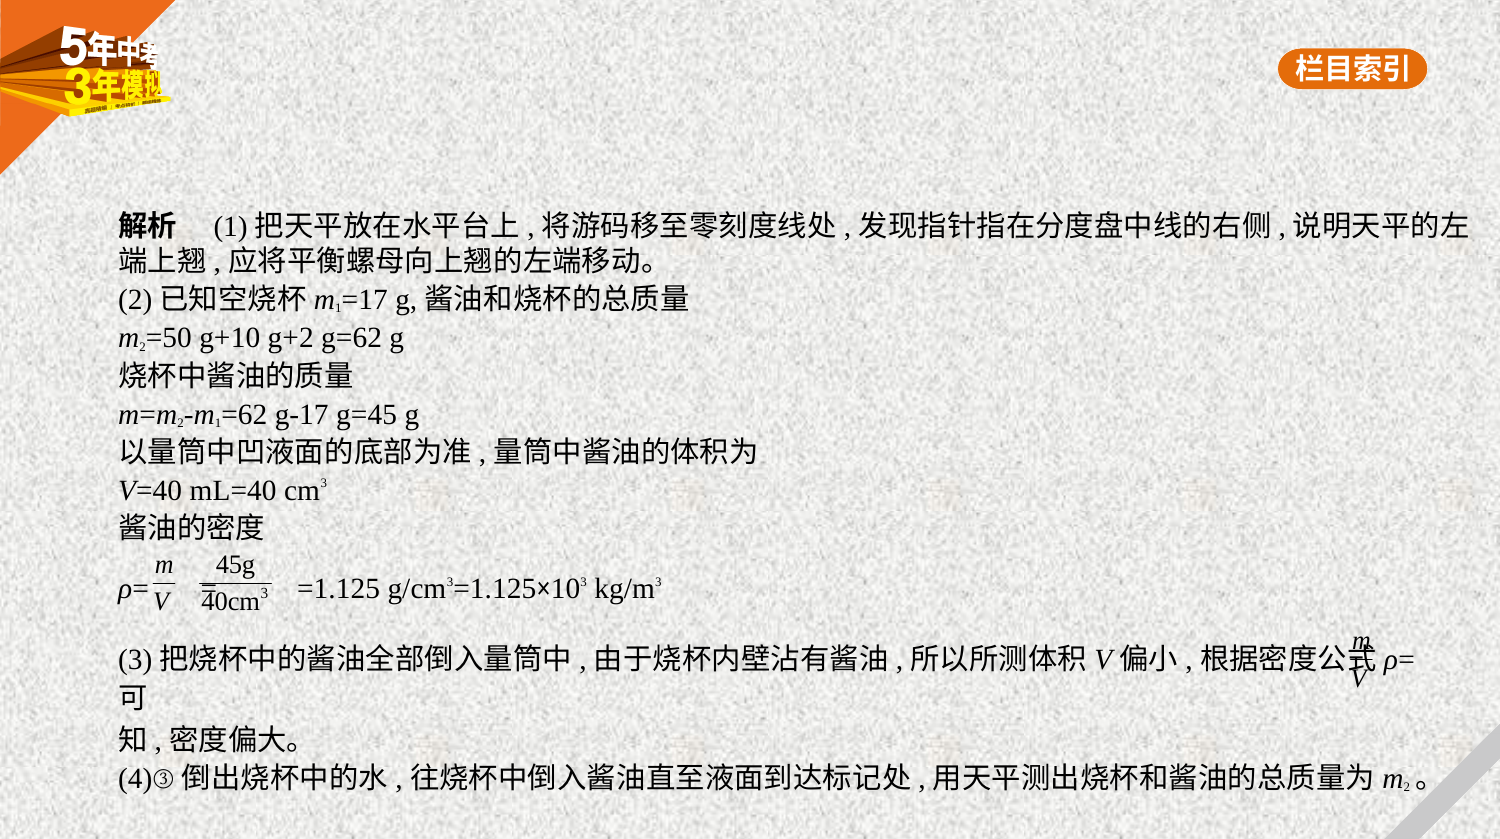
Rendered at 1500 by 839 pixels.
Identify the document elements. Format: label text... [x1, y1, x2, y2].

text_box 解析 (1)把天平放在水平台上,将游码移至零刻度线处,发现指针指在分度盘中线的右侧,说明天平的左 端上翘,应将平衡螺母向上翘的左端移动。 (2)已知空烧杯m1=17 g,酱油和烧杯的总质量 m2=50 g+10 g+2 g=62 g 烧杯中酱油的质量 m=m2-m1=62 g-17 g=45 g 以量筒中凹液面的底部为准,量筒中酱油的体积为 V=40 mL=40 cm3 酱油的密度 ρ= = =1.125 g/cm3=1.125×103 kg/m3 (3)把烧杯中的酱油全部倒入量筒中,由于烧杯内壁沾有酱油,所以所测体积V偏小,根据密度公式ρ= 可 知,密度偏大。 (4)③倒出烧杯中的水,往烧杯中倒入酱油直至液面到达标记处,用天平测出烧杯和酱油的总质量为m2。 [118, 206, 1483, 794]
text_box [195, 547, 276, 618]
picture [0, 0, 1500, 839]
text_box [149, 547, 180, 618]
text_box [1346, 624, 1377, 694]
